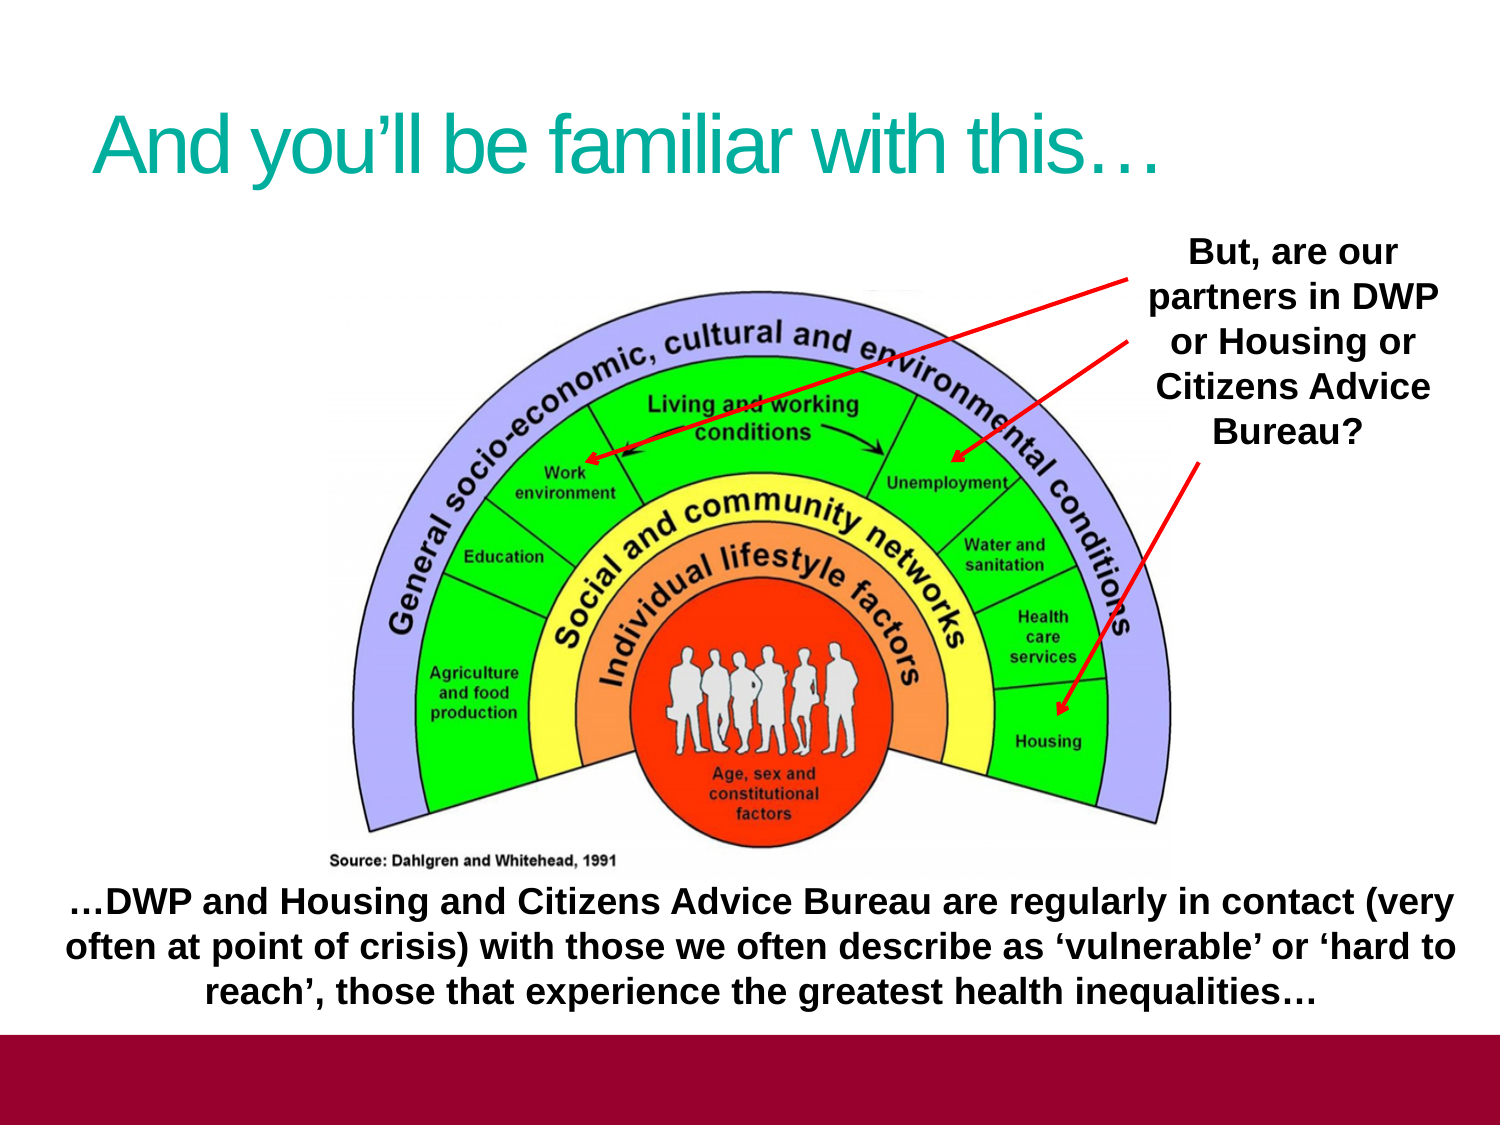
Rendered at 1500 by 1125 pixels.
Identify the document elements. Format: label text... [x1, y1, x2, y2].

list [328, 290, 1172, 879]
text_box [584, 278, 1129, 463]
slide_number [0, 1034, 1500, 1125]
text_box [950, 340, 1129, 463]
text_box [1056, 462, 1200, 717]
title And you’ll be familiar with this… [92, 90, 1410, 197]
text_box But, are our partners in DWP or Housing or Citizens Advice Bureau? [1128, 219, 1459, 460]
text_box …DWP and Housing and Citizens Advice Bureau are regularly in contact (very often at point of crisis) with those we often describe as ‘vulnerable’ or ‘hard to reach’, those that experience the greatest health inequalities… [41, 869, 1483, 1020]
